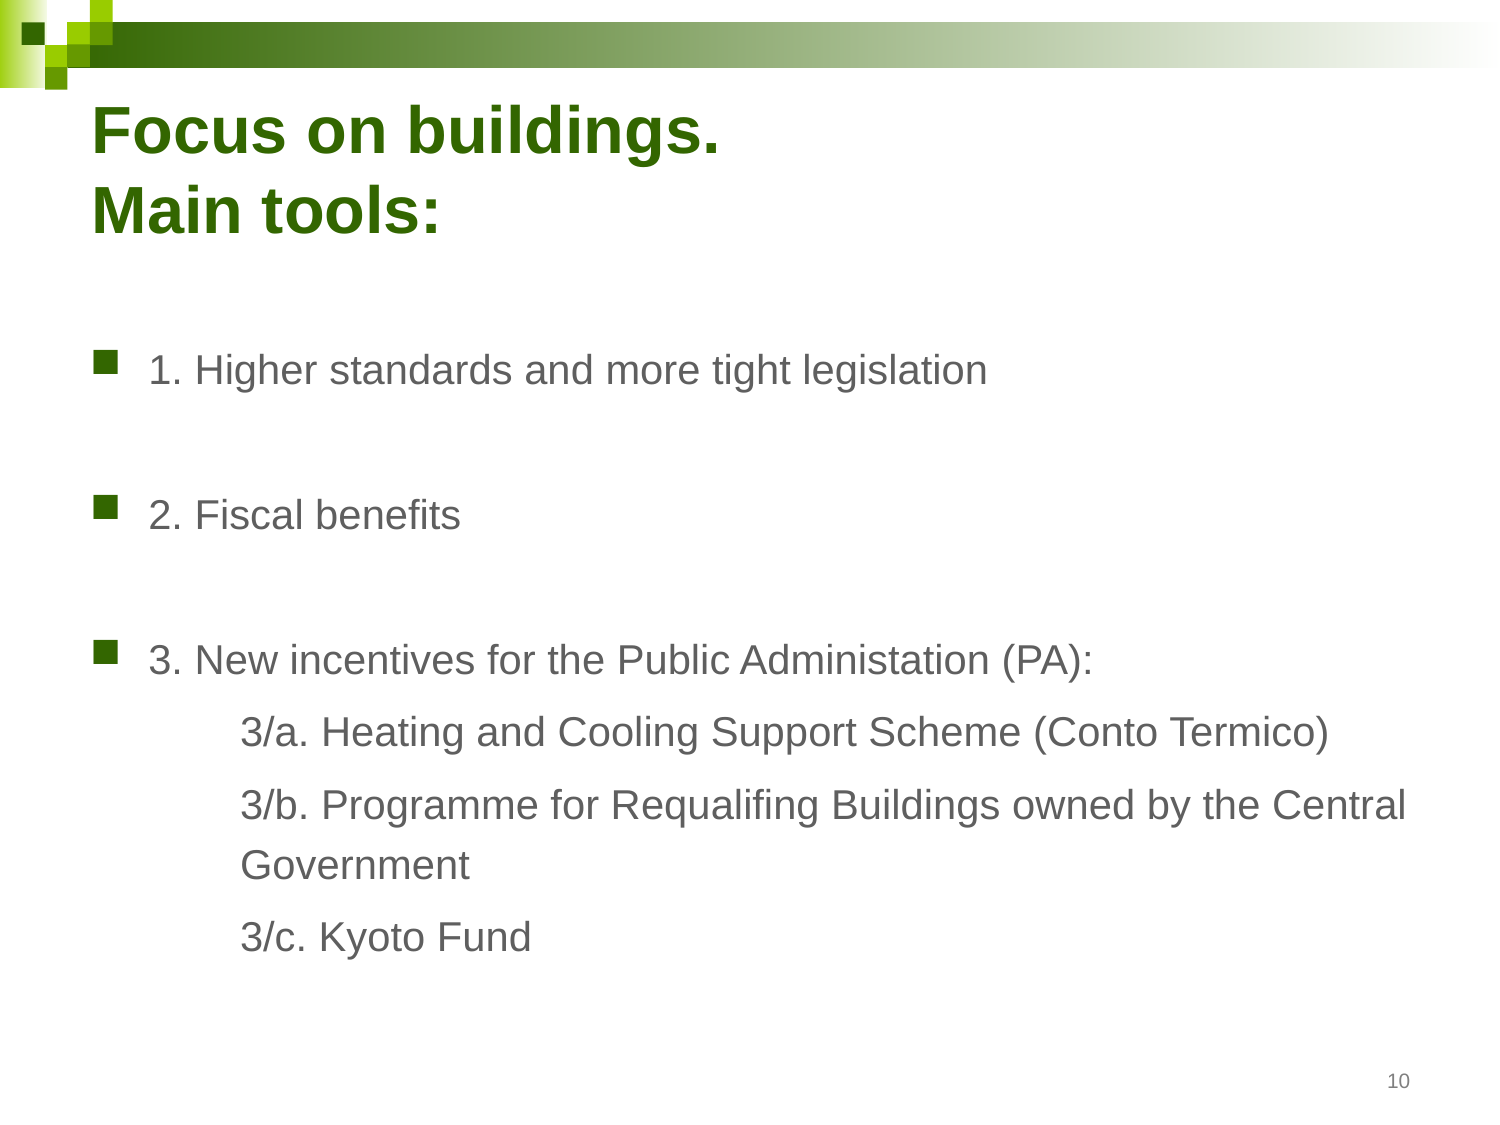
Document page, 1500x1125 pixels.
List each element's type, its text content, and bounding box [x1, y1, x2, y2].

title Focus on buildings. Main tools: [76, 66, 1428, 268]
slide_number 10 [1074, 1024, 1426, 1101]
list 1. Higher standards and more tight legislation 2. Fiscal benefits 3. New incentives for the Public Administation (PA): 3/a. Heating and Cooling Support Scheme (Conto Termico) 3/b. Programme for Requalifing Buildings owned by the Central Government 3/c. Kyoto Fund [74, 324, 1426, 963]
